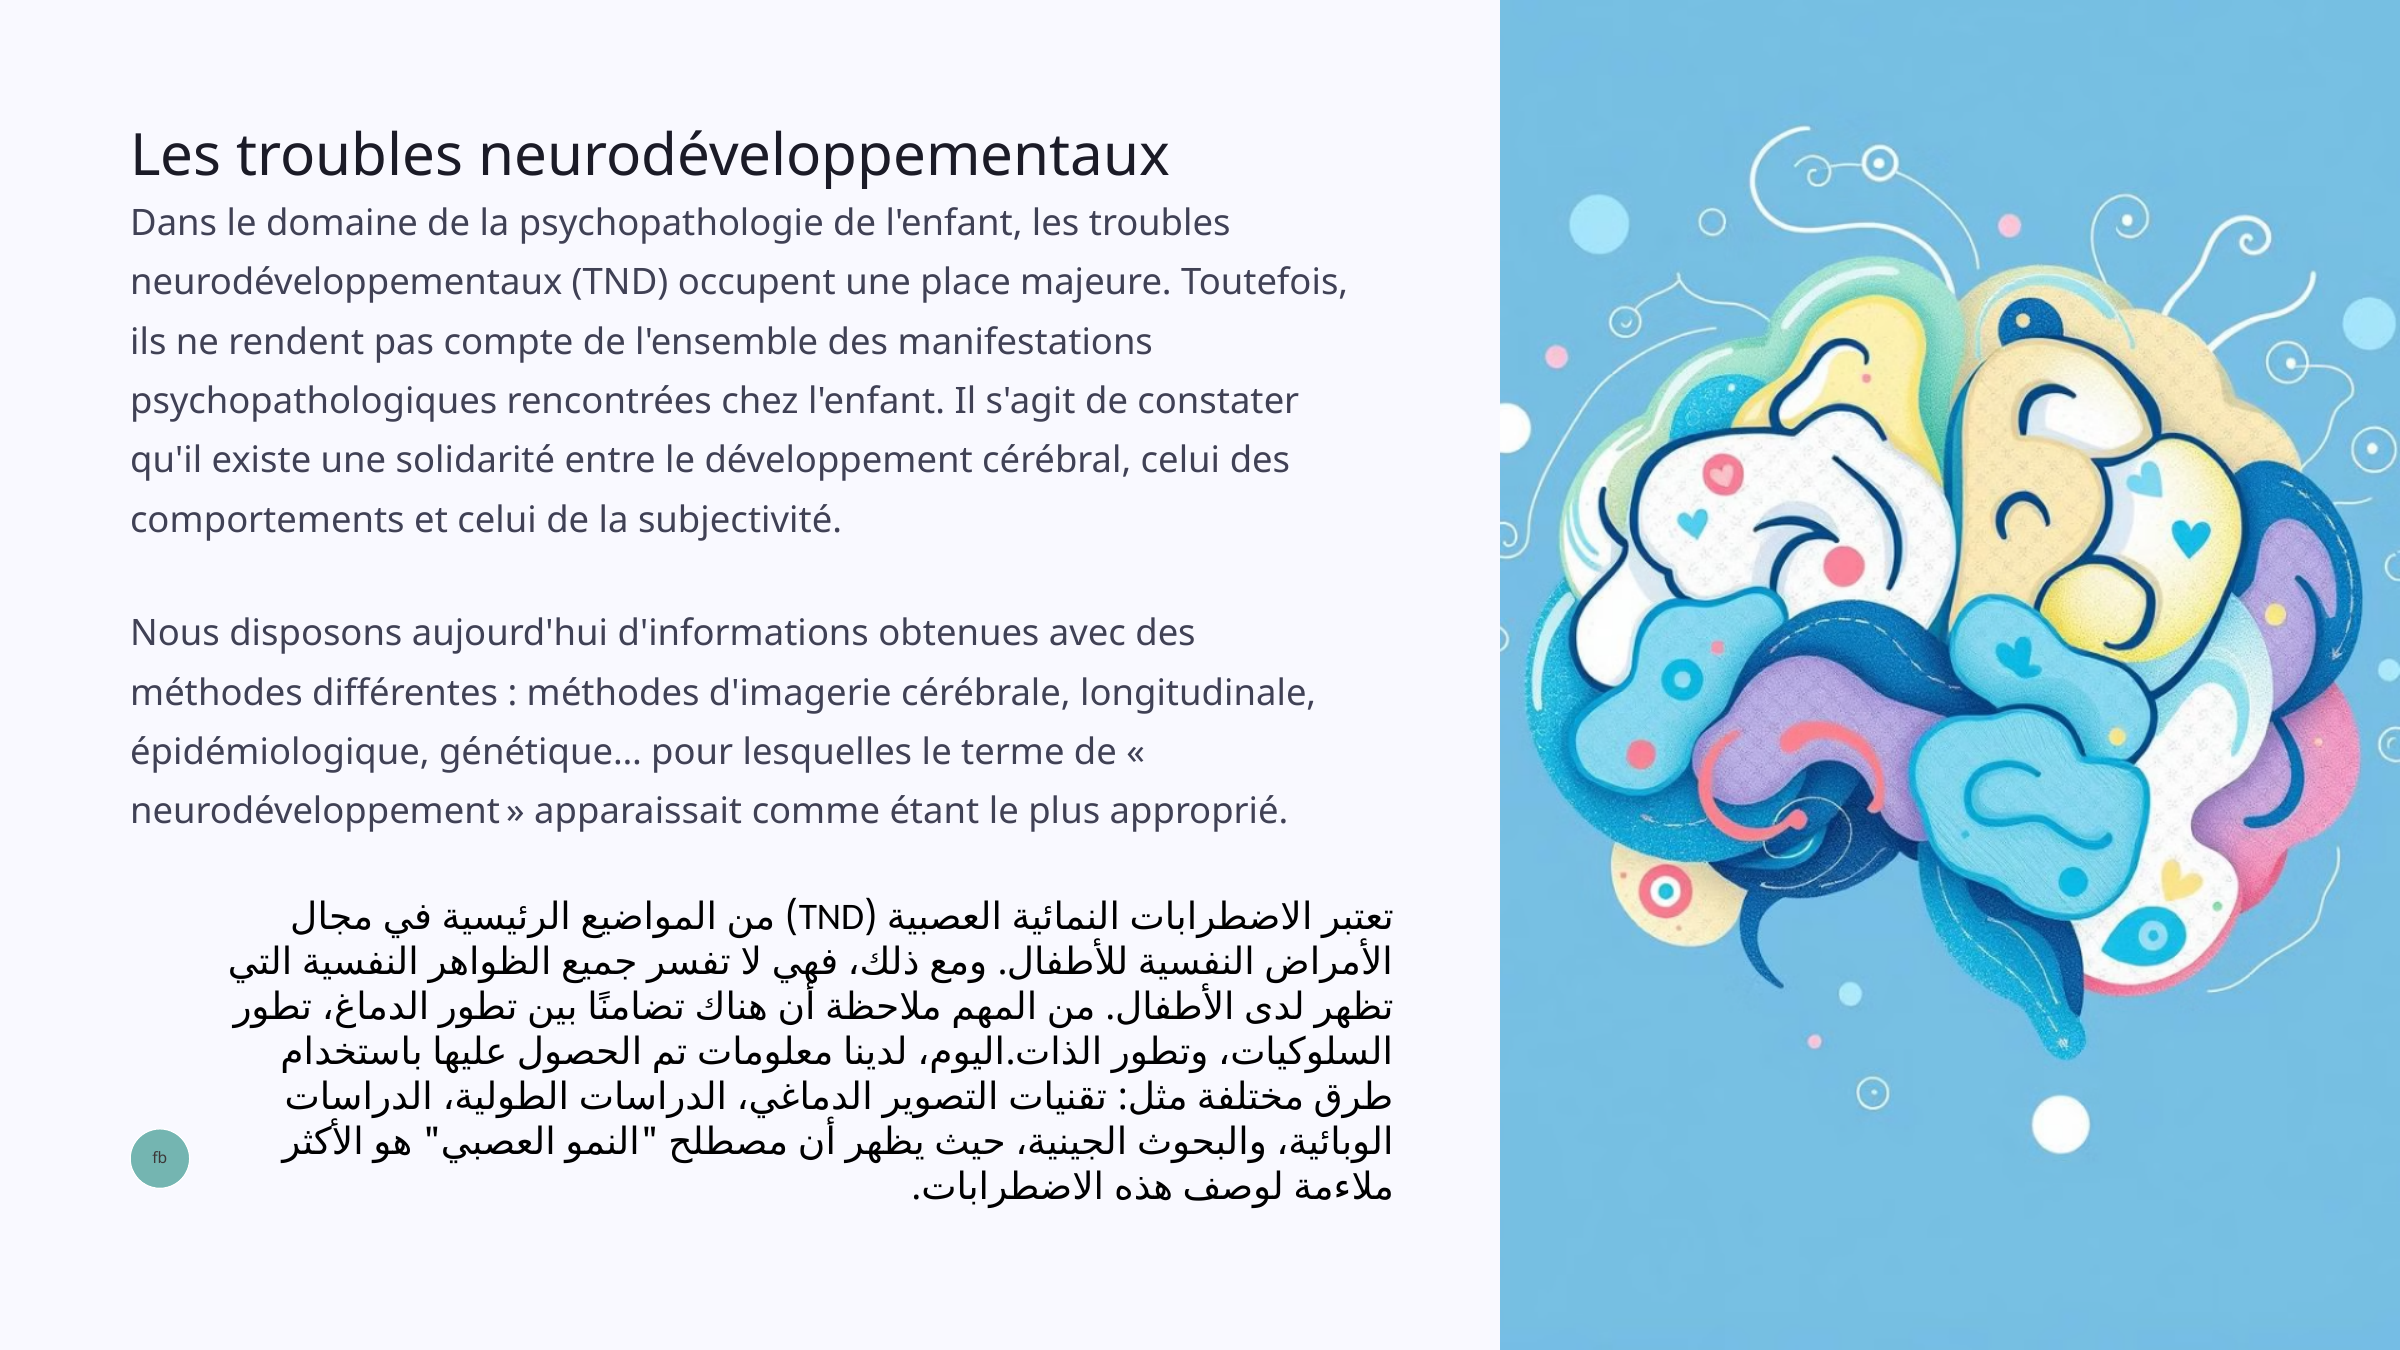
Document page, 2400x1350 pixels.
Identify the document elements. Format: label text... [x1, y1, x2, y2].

picture [1499, 0, 2400, 1350]
text_box [130, 1128, 190, 1189]
text_box fb [149, 1150, 171, 1167]
text_box Nous disposons aujourd'hui d'informations obtenues avec des méthodes différentes : méthodes d'imagerie cérébrale, longitudinale, épidémiologique, génétique… pour lesquelles le terme de « neurodéveloppement » apparaissait comme étant le plus approprié. [130, 593, 1370, 832]
text_box تعتبر الاضطرابات النمائية العصبية (TND) من المواضيع الرئيسية في مجال الأمراض النفسية للأطفال. ومع ذلك، فهي لا تفسر جميع الظواهر النفسية التي تظهر لدى الأطفال. من المهم ملاحظة أن هناك تضامنًا بين تطور الدماغ، تطور السلوكيات، وتطور الذات.اليوم، لدينا معلومات تم الحصول عليها باستخدام طرق مختلفة مثل: تقنيات التصوير الدماغي، الدراسات الطولية، الدراسات الوبائية، والبحوث الجينية، حيث يظهر أن مصطلح "النمو العصبي" هو الأكثر ملاءمة لوصف هذه الاضطرابات. [209, 885, 1410, 1215]
text_box Dans le domaine de la psychopathologie de l'enfant, les troubles neurodéveloppementaux (TND) occupent une place majeure. Toutefois, ils ne rendent pas compte de l'ensemble des manifestations psychopathologiques rencontrées chez l'enfant. Il s'agit de constater qu'il existe une solidarité entre le développement cérébral, celui des comportements et celui de la subjectivité. [130, 183, 1370, 541]
text_box Les troubles neurodéveloppementaux [130, 71, 1370, 183]
